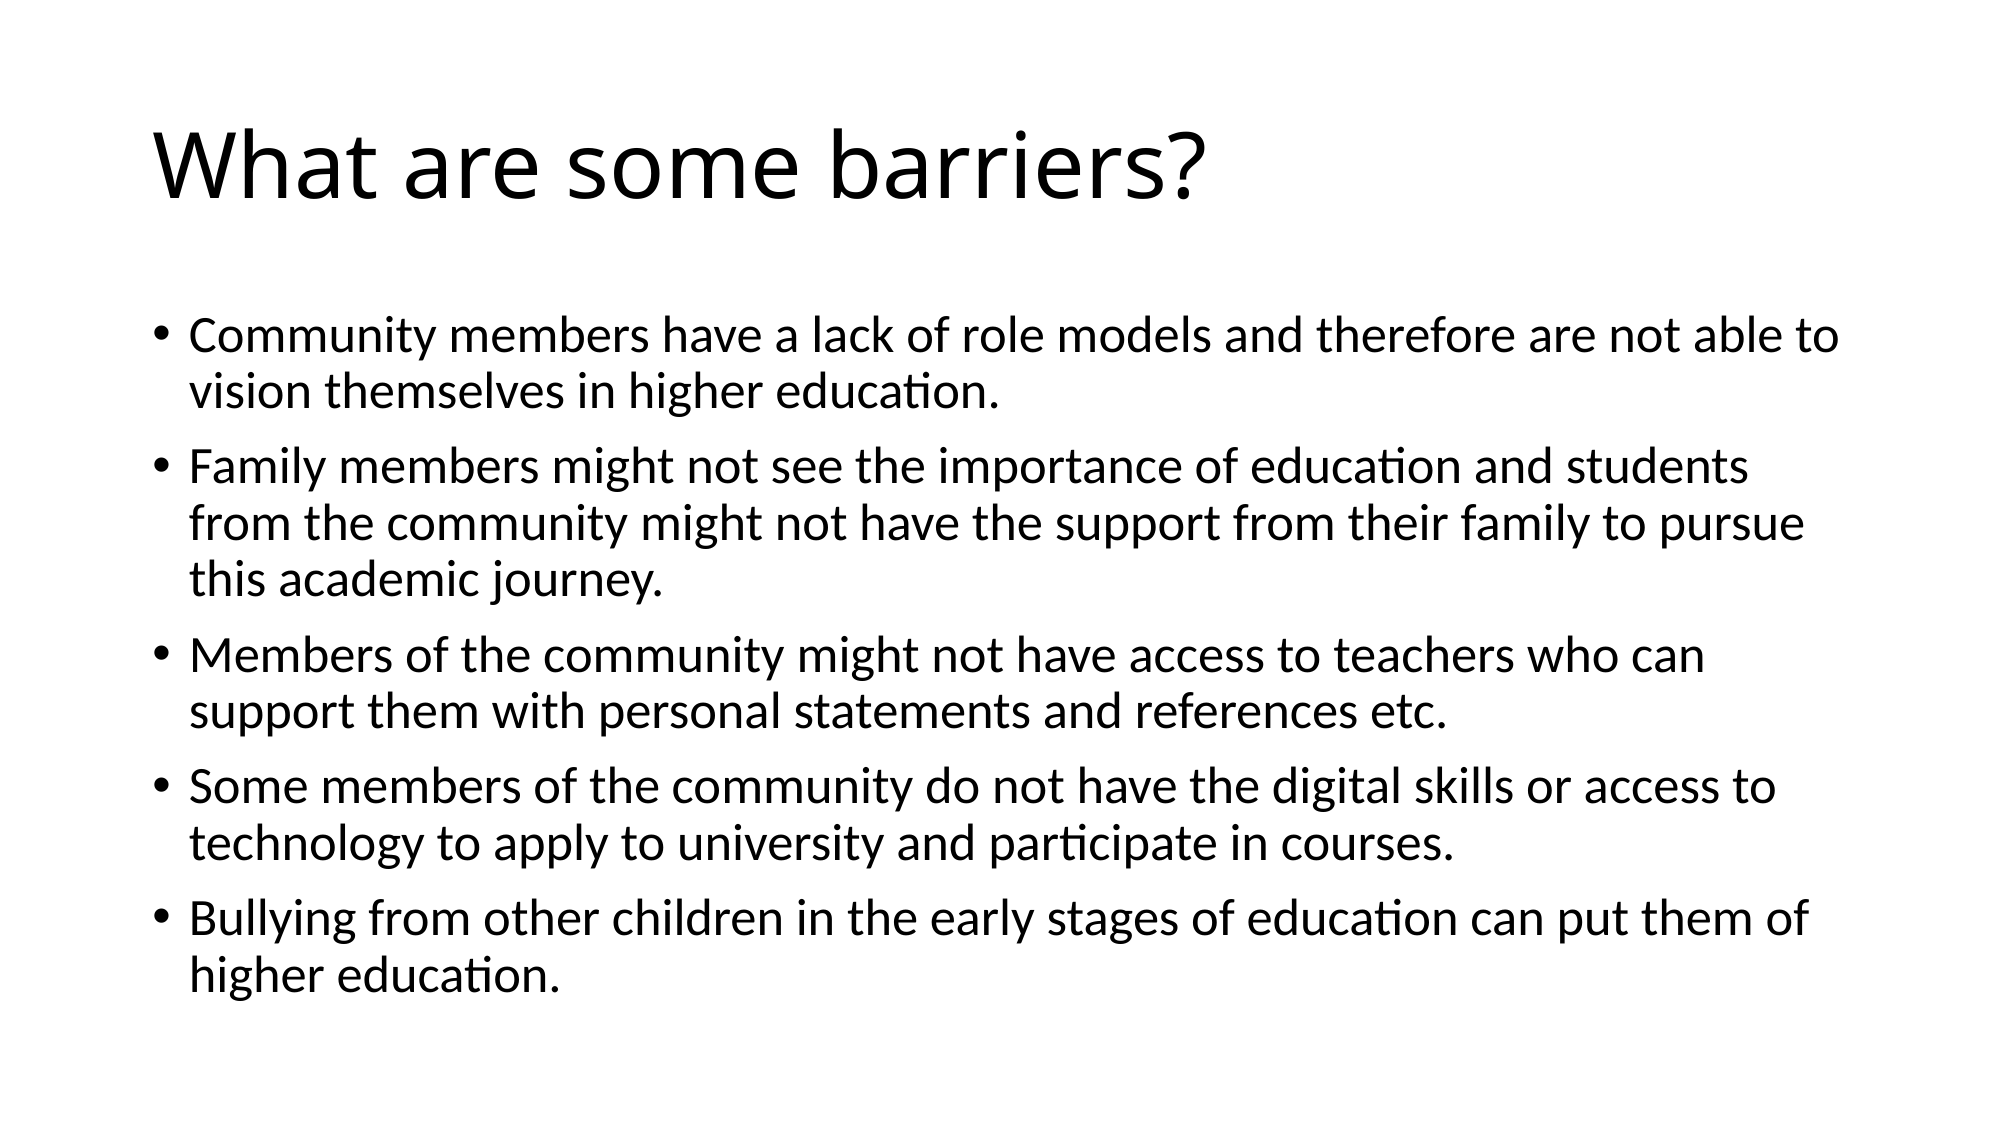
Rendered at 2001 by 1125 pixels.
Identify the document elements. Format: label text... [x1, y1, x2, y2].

title What are some barriers? [137, 59, 1863, 278]
list Community members have a lack of role models and therefore are not able to vision themselves in higher education. Family members might not see the importance of education and students from the community might not have the support from their family to pursue this academic journey. Members of the community might not have access to teachers who can support them with personal statements and references etc. Some members of the community do not have the digital skills or access to technology to apply to university and participate in courses. Bullying from other children in the early stages of education can put them of higher education. [137, 299, 1863, 1014]
